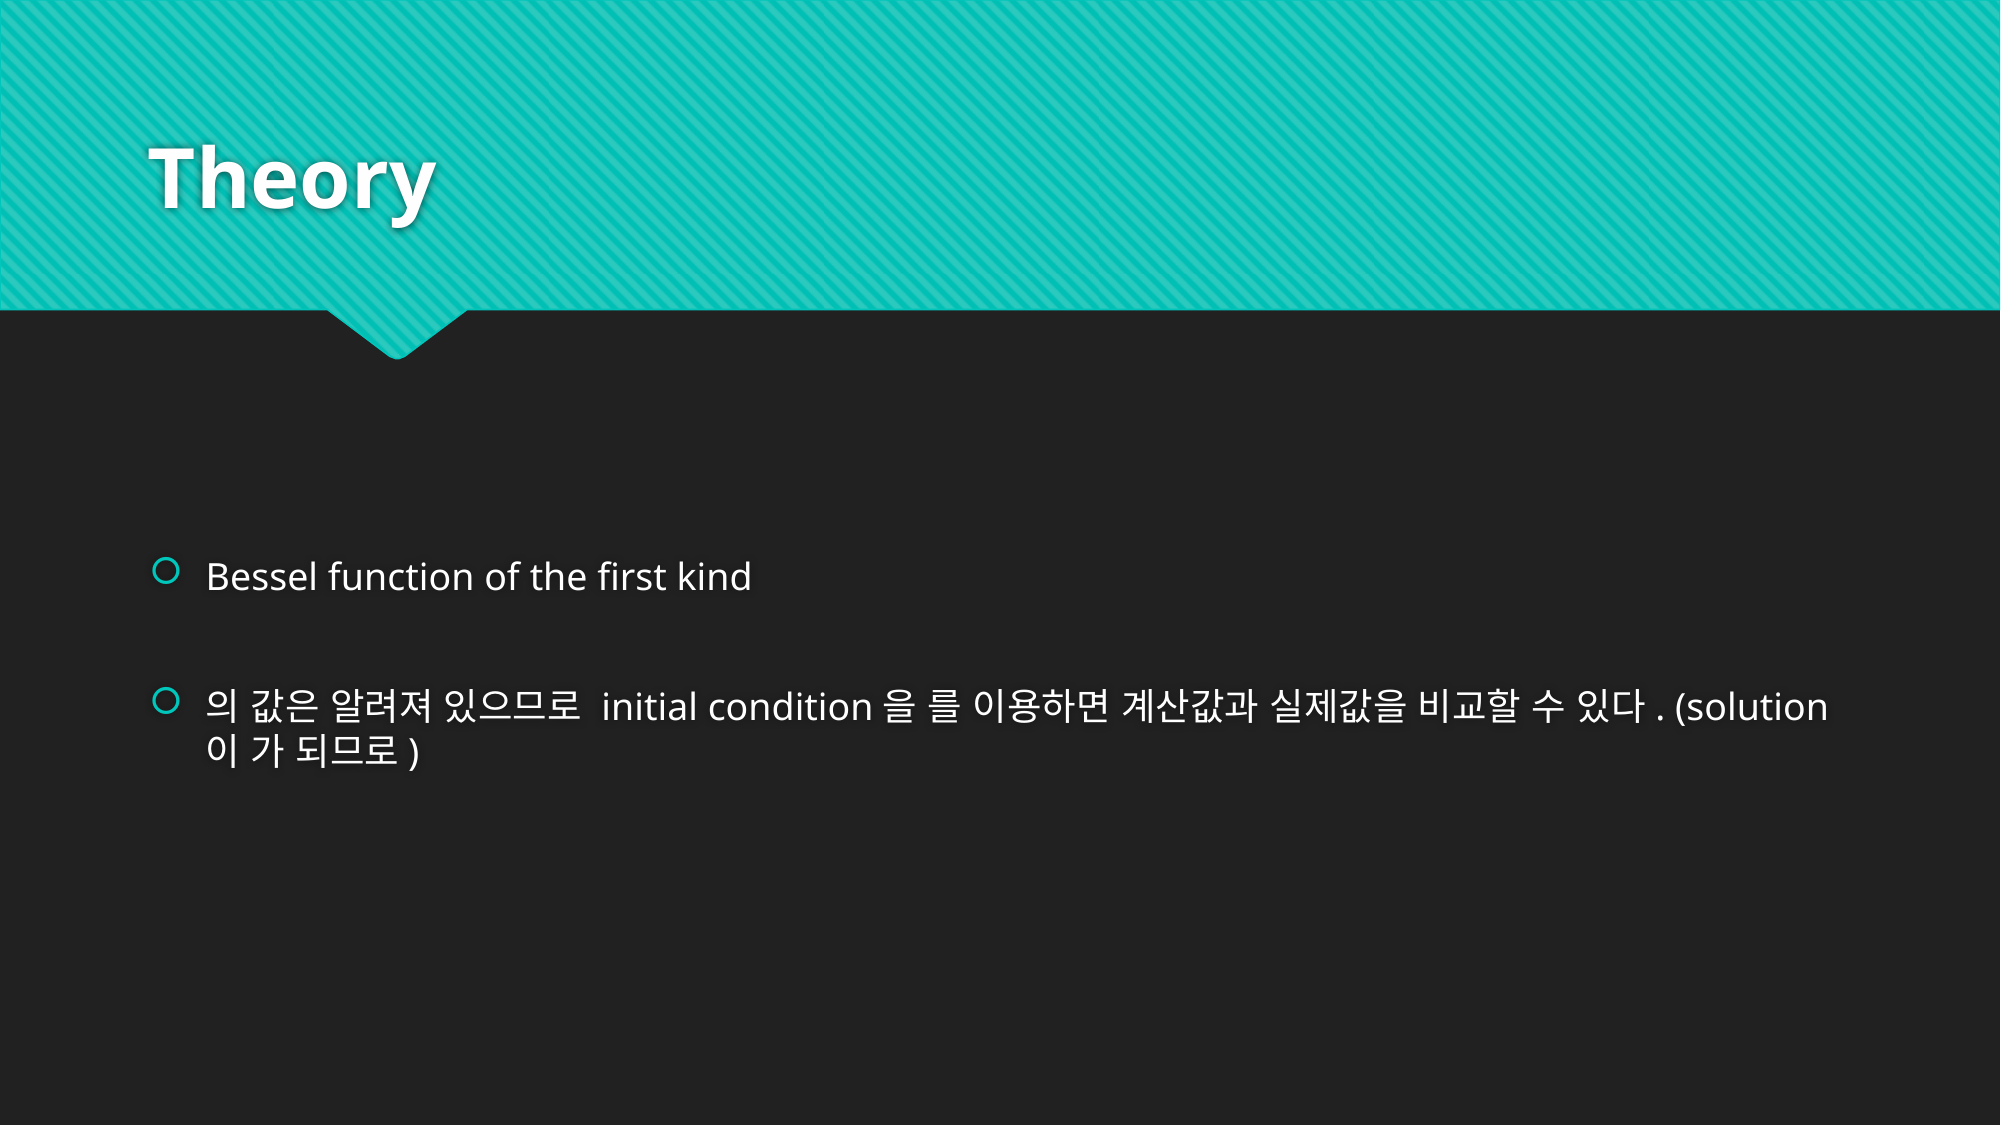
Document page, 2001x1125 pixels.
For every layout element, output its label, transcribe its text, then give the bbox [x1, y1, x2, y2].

title Theory [132, 73, 1868, 233]
